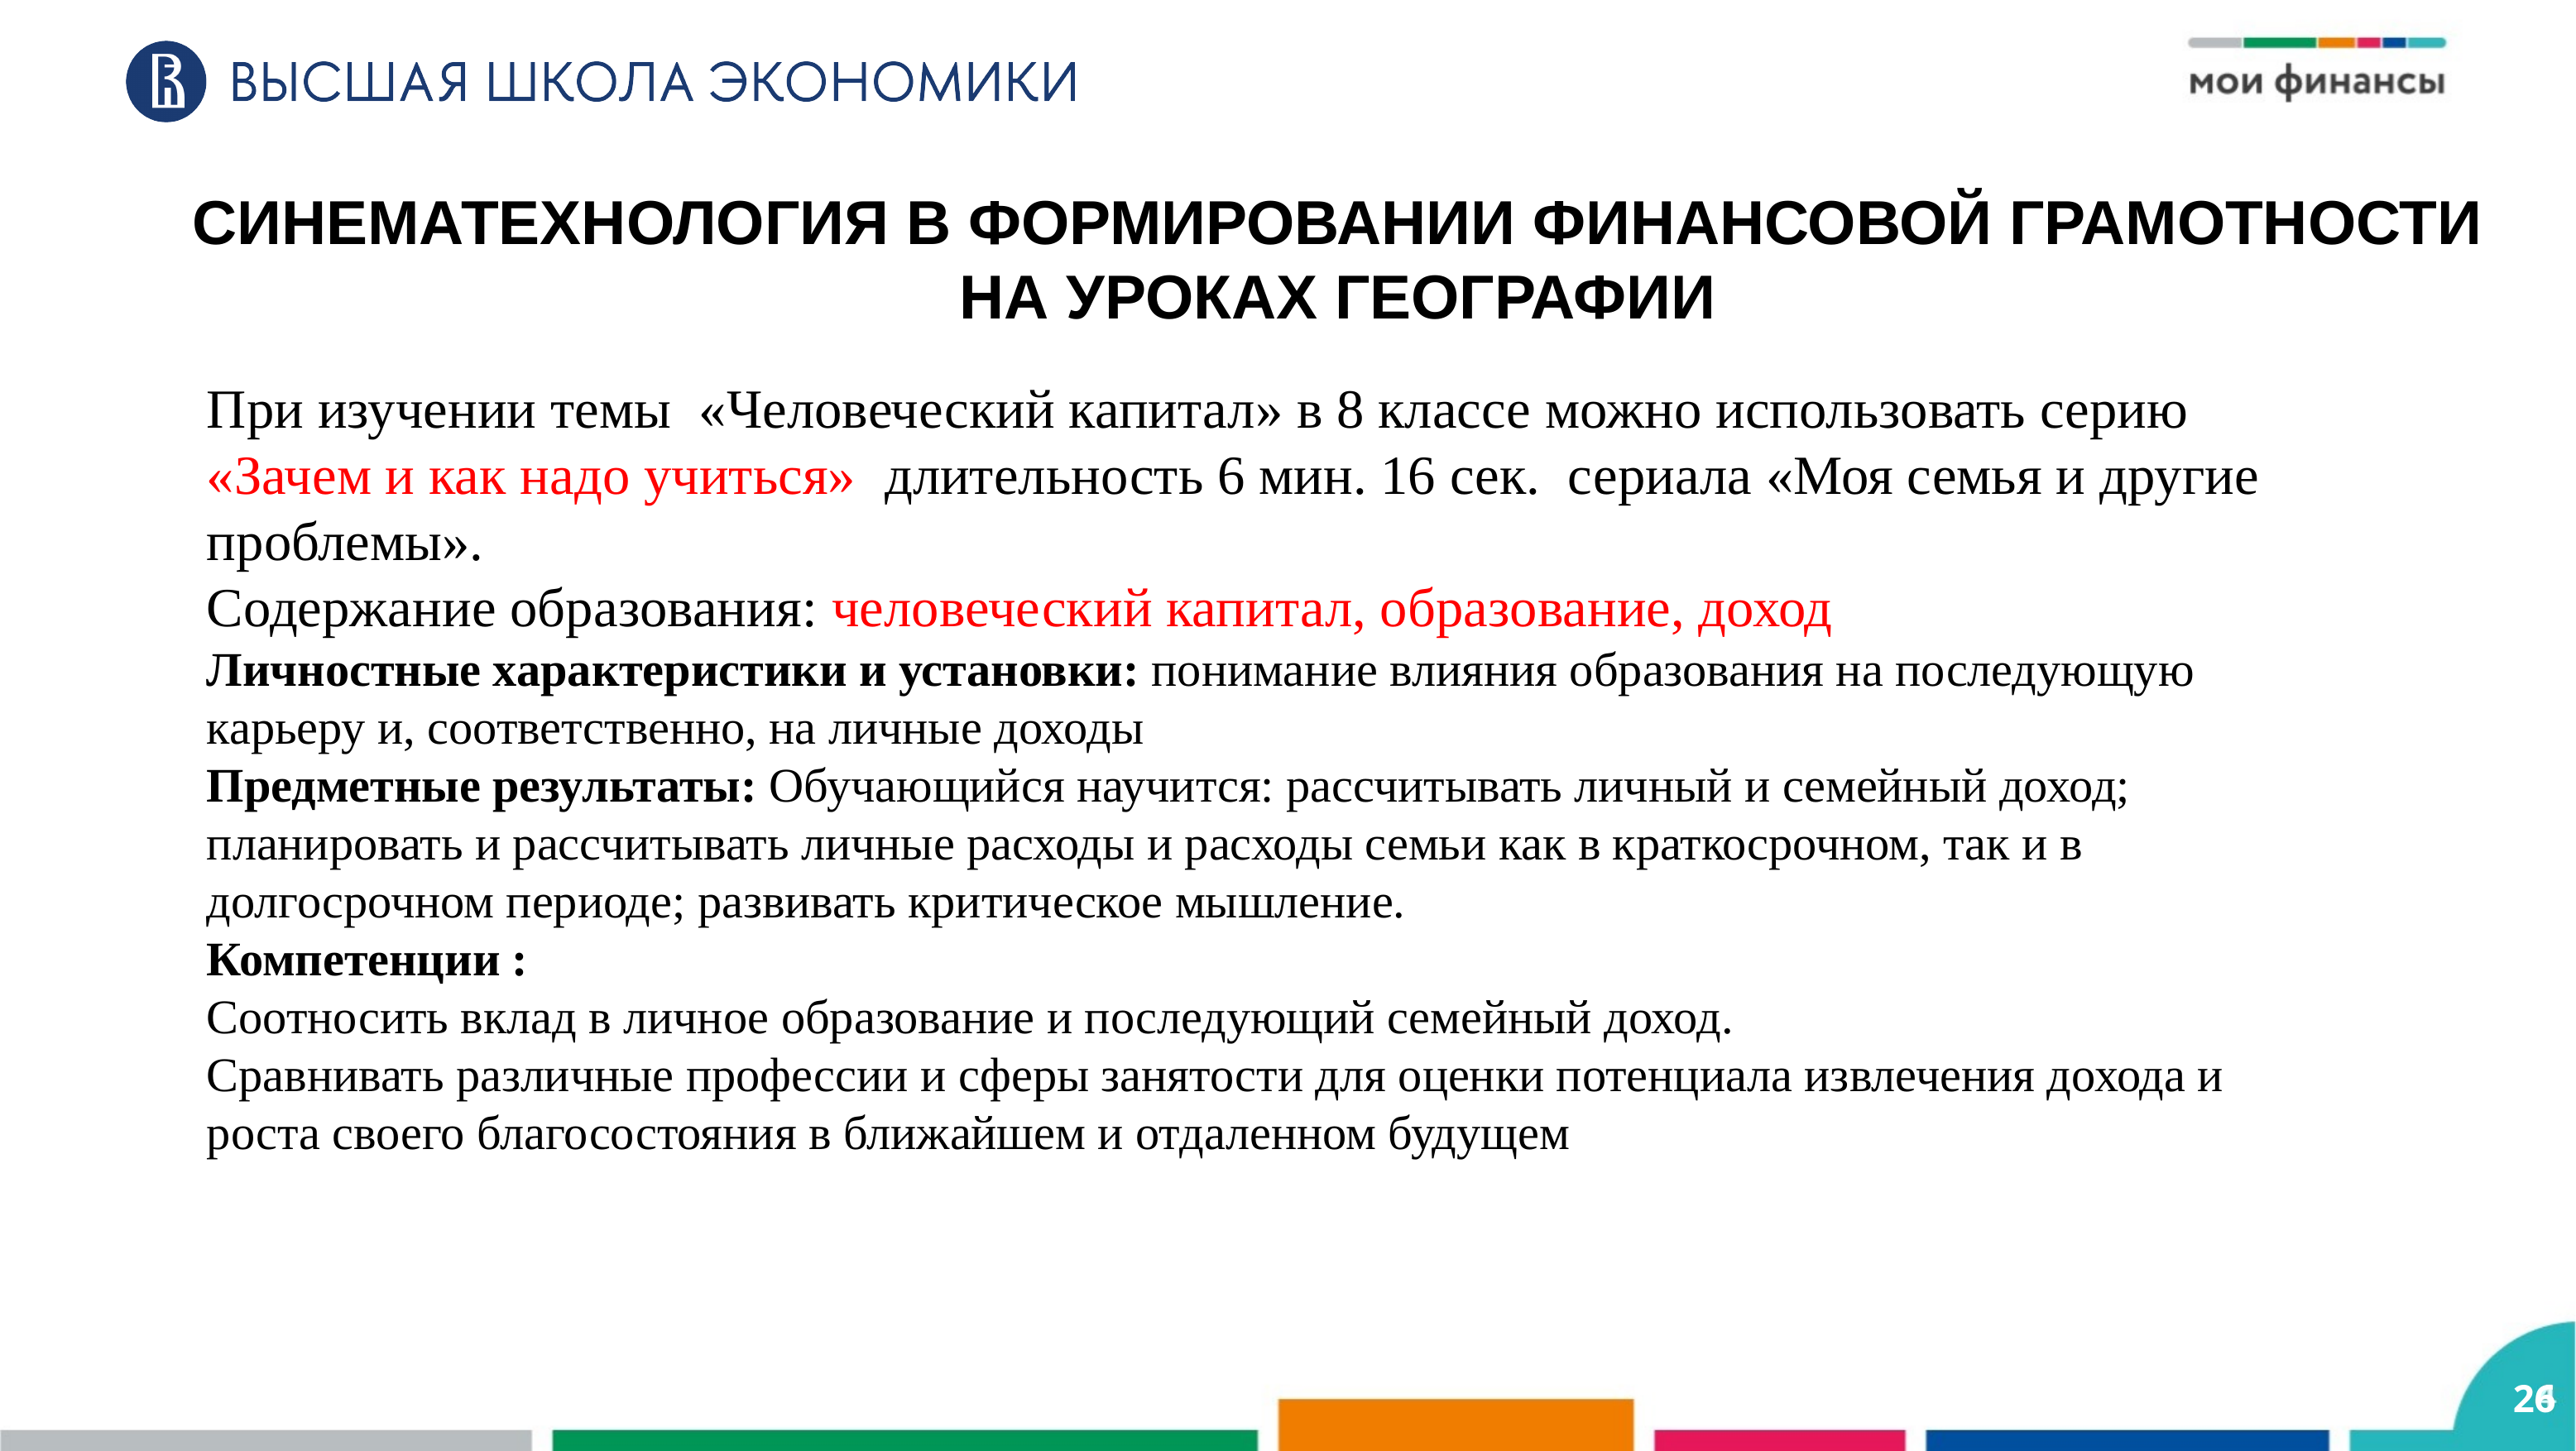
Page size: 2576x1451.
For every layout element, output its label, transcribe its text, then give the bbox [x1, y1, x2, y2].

picture [0, 0, 2576, 1451]
text_box При изучении темы «Человеческий капитал» в 8 классе можно использовать серию «Зачем и как надо учиться» длительность 6 мин. 16 сек. сериала «Моя семья и другие проблемы». Содержание образования: человеческий капитал, образование, доход Личностные характеристики и установки: понимание влияния образования на последующую карьеру и, соответственно, на личные доходы Предметные результаты: Обучающийся научится: рассчитывать личный и семейный доход; планировать и рассчитывать личные расходы и расходы семьи как в краткосрочном, так и в долгосрочном периоде; развивать критическое мышление. Компетенции : Соотносить вклад в личное образование и последующий семейный доход. Сравнивать различные профессии и сферы занятости для оценки потенциала извлечения дохода и роста своего благосостояния в ближайшем и отдаленном будущем [187, 363, 2347, 1367]
text_box СИНЕМАТЕХНОЛОГИЯ В ФОРМИРОВАНИИ ФИНАНСОВОЙ ГРАМОТНОСТИ НА УРОКАХ ГЕОГРАФИИ [126, 173, 2550, 416]
slide_number 26 [2470, 1365, 2576, 1430]
